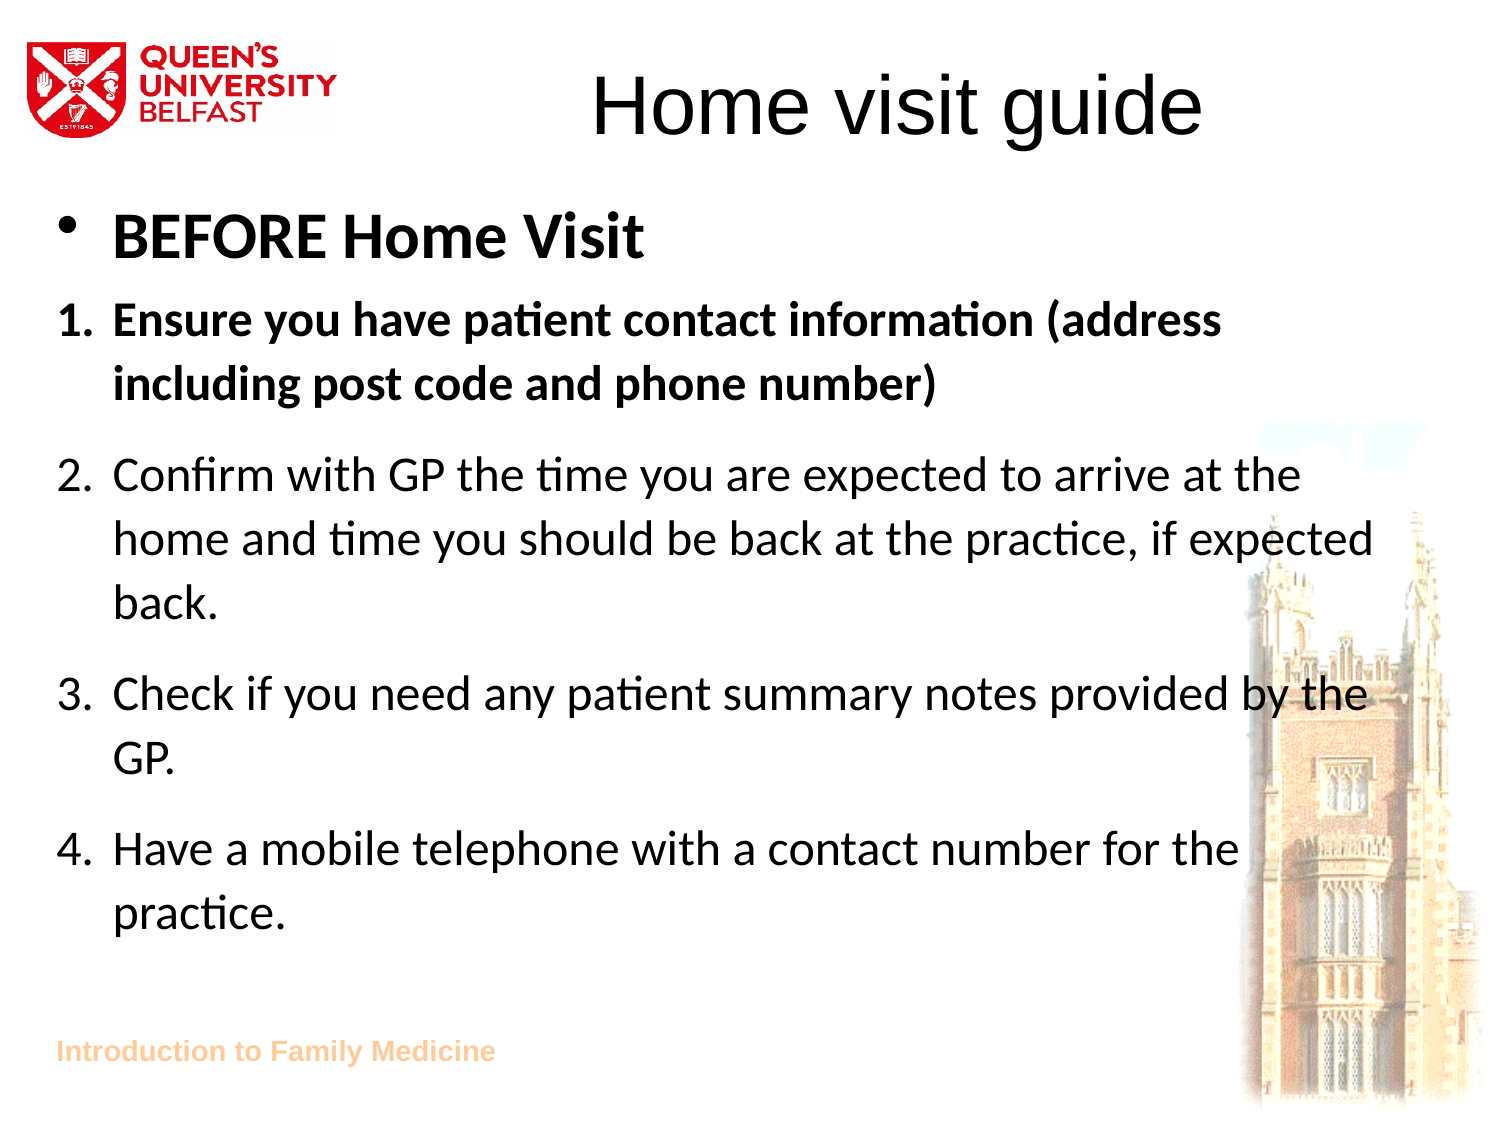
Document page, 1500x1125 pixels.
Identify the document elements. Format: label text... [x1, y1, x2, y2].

table_cell ? [1223, 387, 1500, 1125]
title Home visit guide [372, 42, 1424, 160]
picture [27, 42, 337, 138]
list BEFORE Home Visit Ensure you have patient contact information (address including post code and phone number) Confirm with GP the time you are expected to arrive at the home and time you should be back at the practice, if expected back. Check if you need any patient summary notes provided by the GP. Have a mobile telephone with a contact number for the practice. [41, 184, 1425, 1005]
slide_number Introduction to Family Medicine [41, 1024, 538, 1103]
